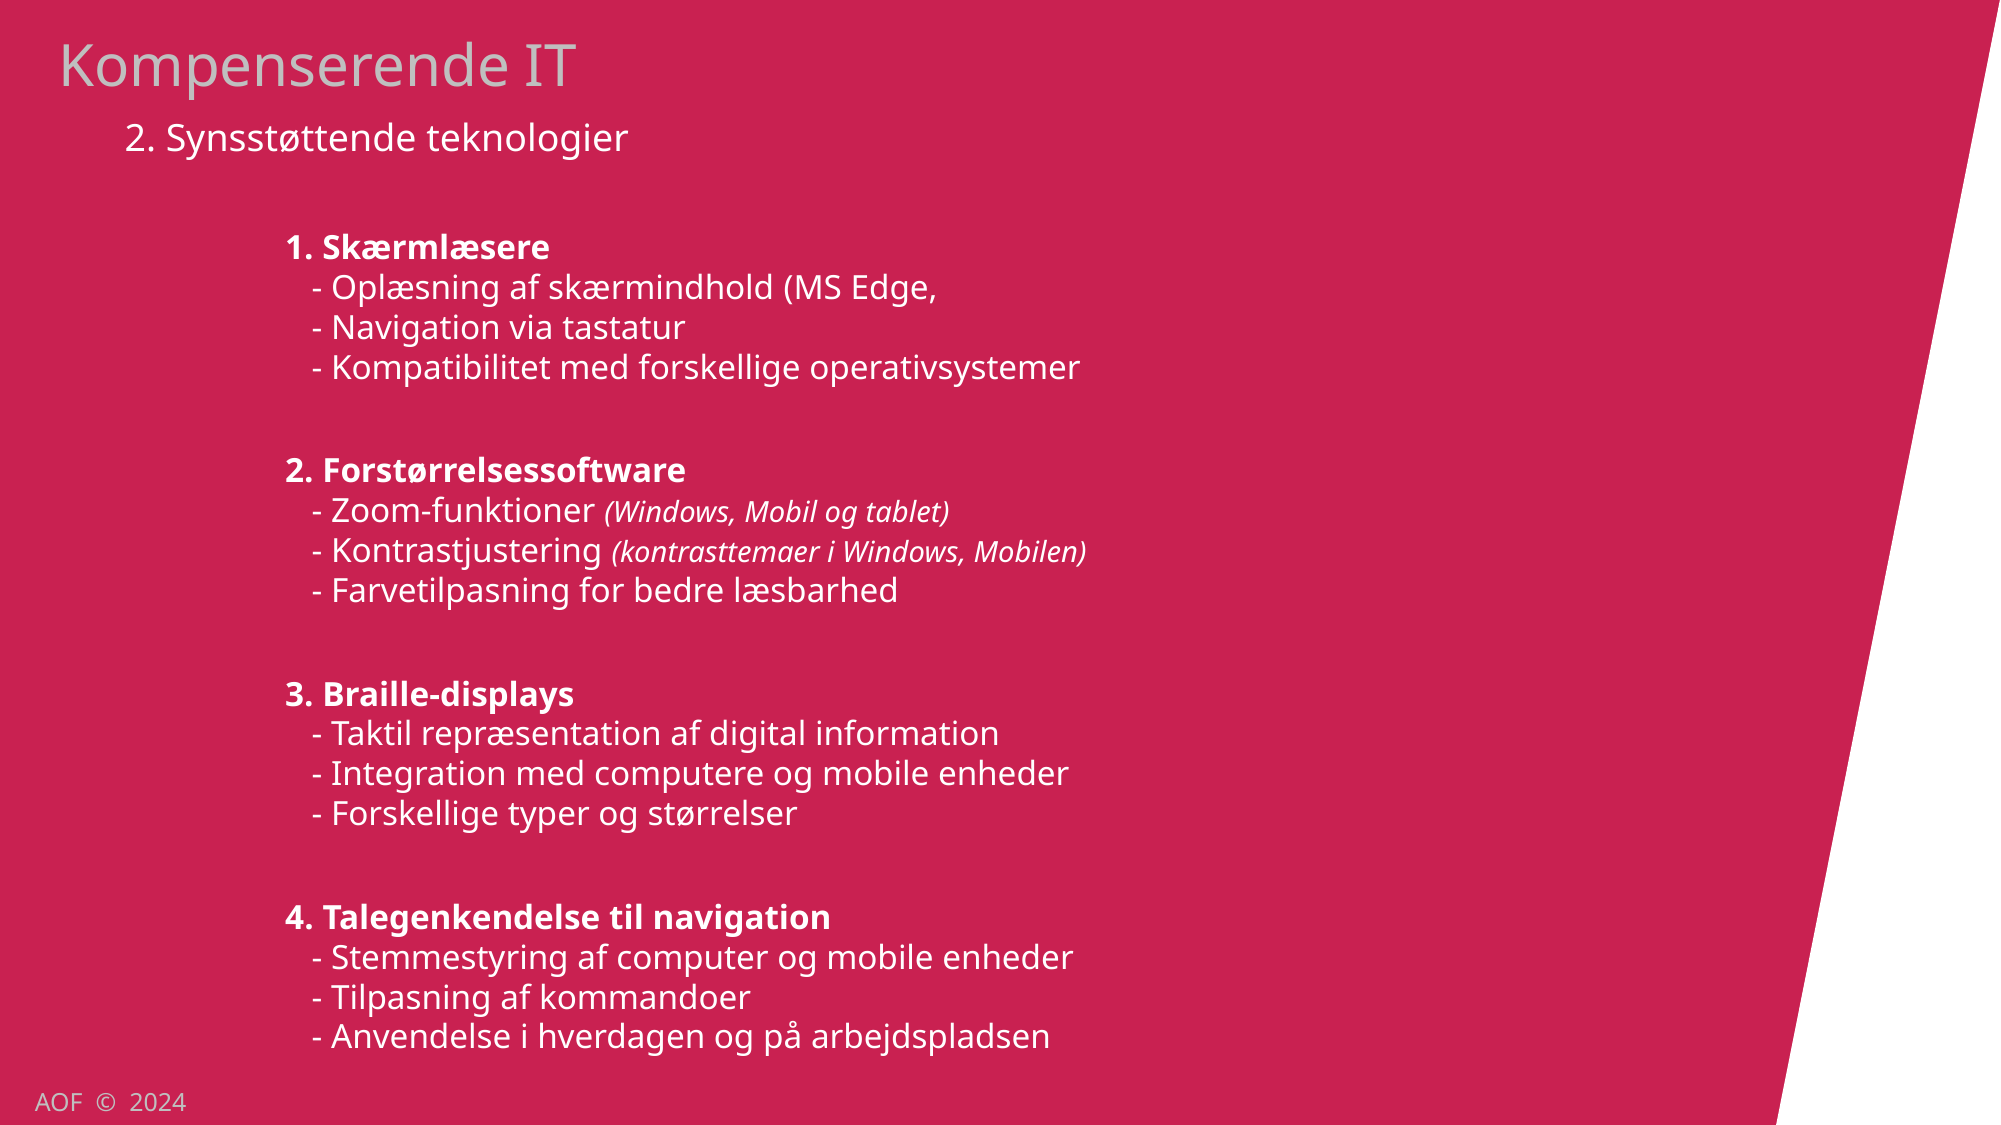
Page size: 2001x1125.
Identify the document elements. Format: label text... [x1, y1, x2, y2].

text_box 2. Forstørrelsessoftware - Zoom-funktioner (Windows, Mobil og tablet) - Kontrastjustering (kontrasttemaer i Windows, Mobilen) - Farvetilpasning for bedre læsbarhed [270, 441, 1403, 617]
text_box [1774, 0, 2000, 1125]
text_box 3. Braille-displays - Taktil repræsentation af digital information - Integration med computere og mobile enheder - Forskellige typer og størrelser [270, 665, 1403, 840]
text_box 4. Talegenkendelse til navigation - Stemmestyring af computer og mobile enheder - Tilpasning af kommandoer - Anvendelse i hverdagen og på arbejdspladsen [270, 888, 1403, 1063]
text_box Kompenserende IT [43, 20, 976, 105]
text_box 2. Synsstøttende teknologier [109, 106, 1242, 166]
text_box 1. Skærmlæsere - Oplæsning af skærmindhold (MS Edge, - Navigation via tastatur - Kompatibilitet med forskellige operativsystemer [270, 218, 1403, 394]
text_box AOF © 2024 [0, 1079, 239, 1125]
